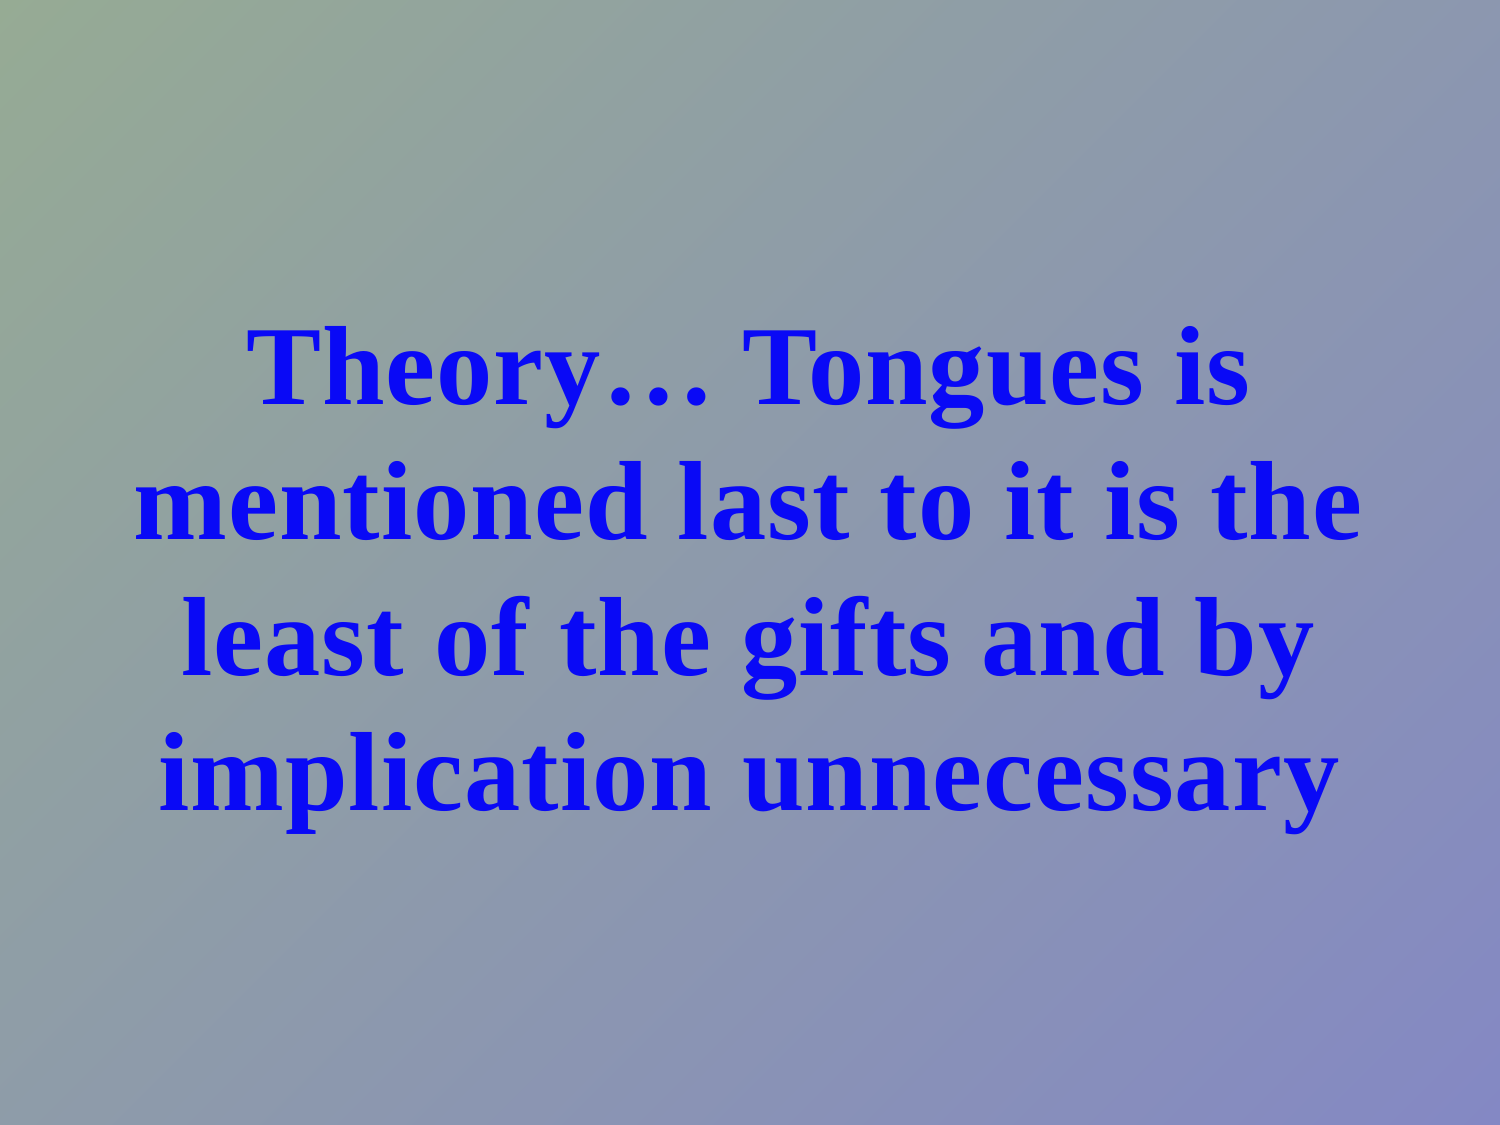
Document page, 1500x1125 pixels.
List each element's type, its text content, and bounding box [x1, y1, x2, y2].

title Theory… Tongues is mentioned last to it is the least of the gifts and by implication unnecessary [74, 99, 1426, 1026]
